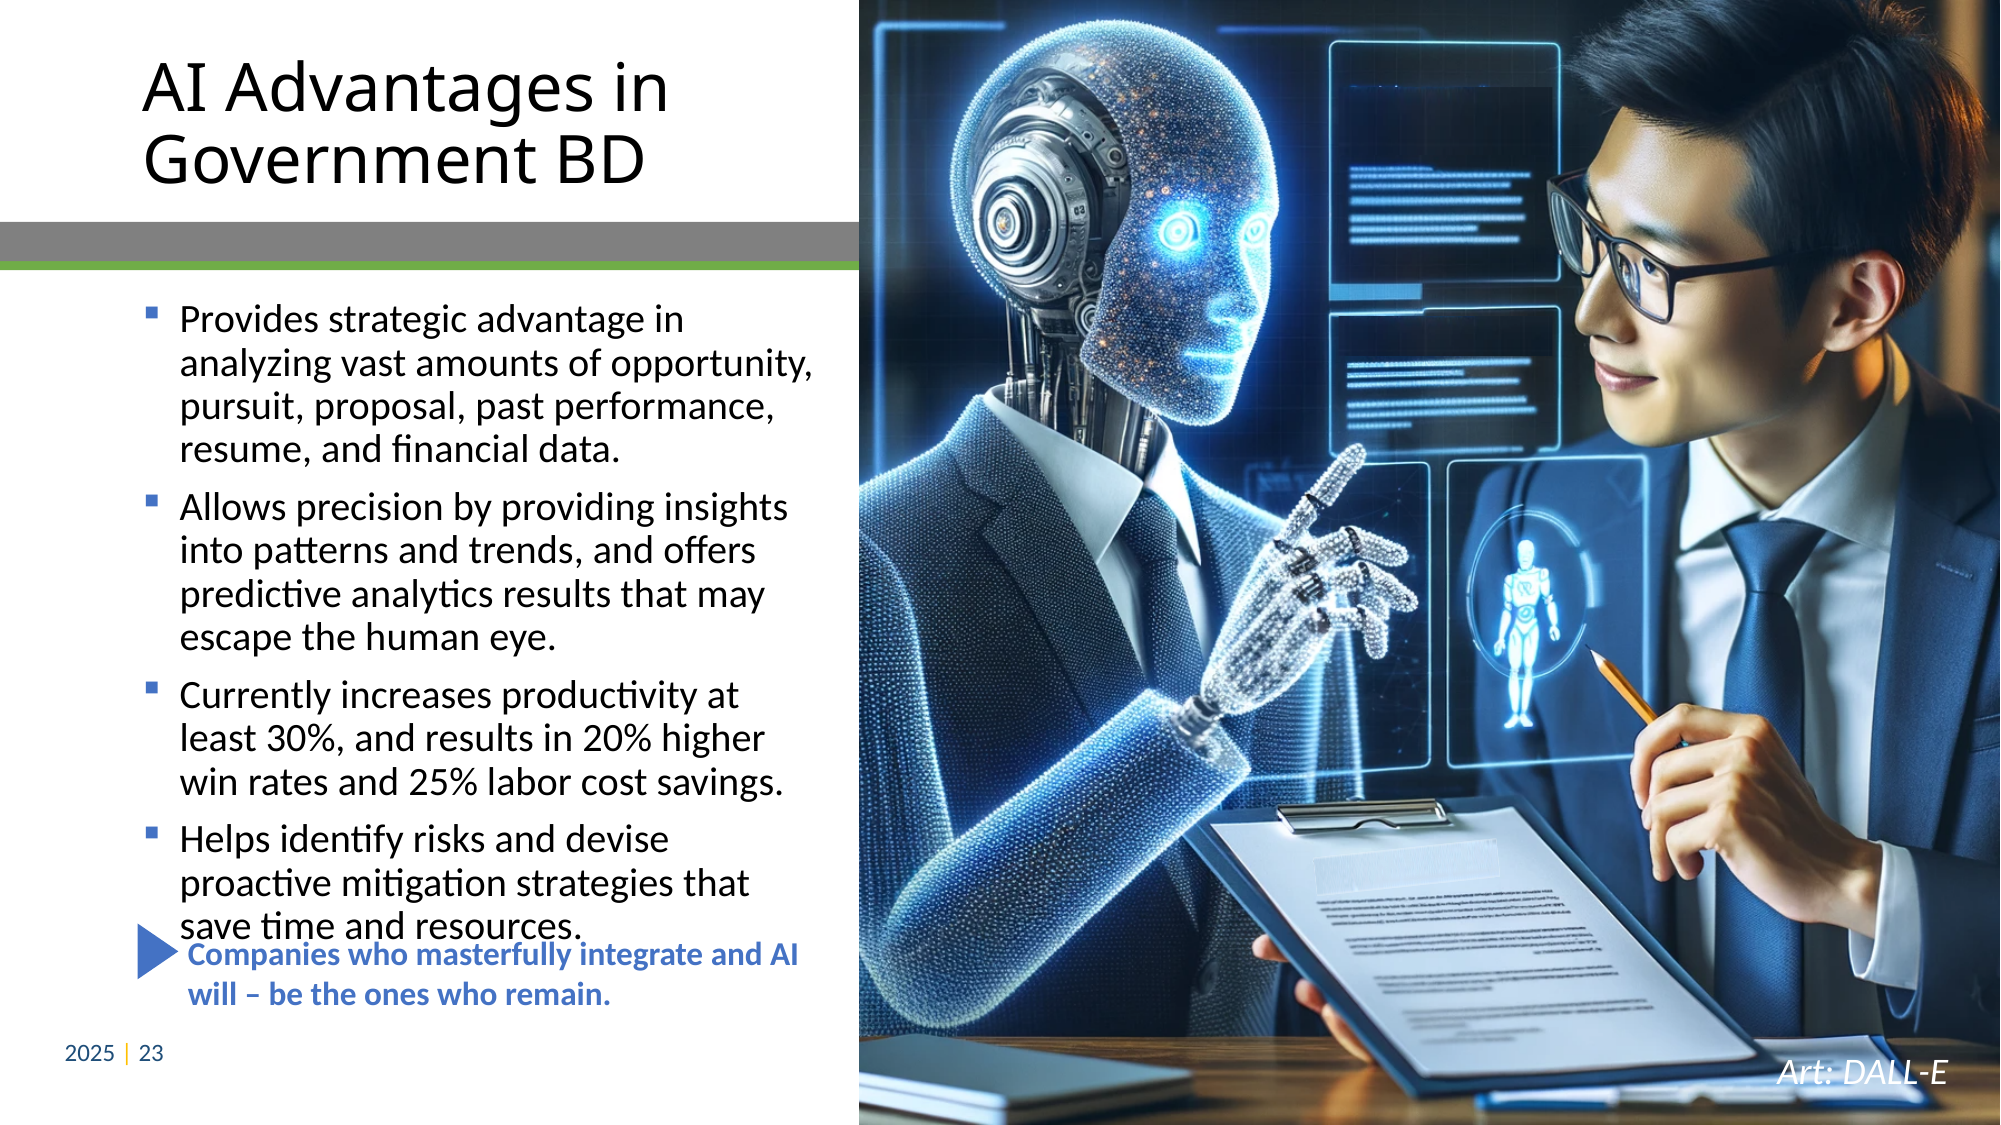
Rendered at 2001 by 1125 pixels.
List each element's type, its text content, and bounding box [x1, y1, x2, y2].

list Provides strategic advantage in analyzing vast amounts of opportunity, pursuit, proposal, past performance, resume, and financial data. Allows precision by providing insights into patterns and trends, and offers predictive analytics results that may escape the human eye. Currently increases productivity at least 30%, and results in 20% higher win rates and 25% labor cost savings. Helps identify risks and devise proactive mitigation strategies that save time and resources. [127, 290, 838, 973]
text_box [137, 923, 859, 1021]
title AI Advantages in Government BD [127, 44, 848, 207]
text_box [859, 0, 2000, 1125]
